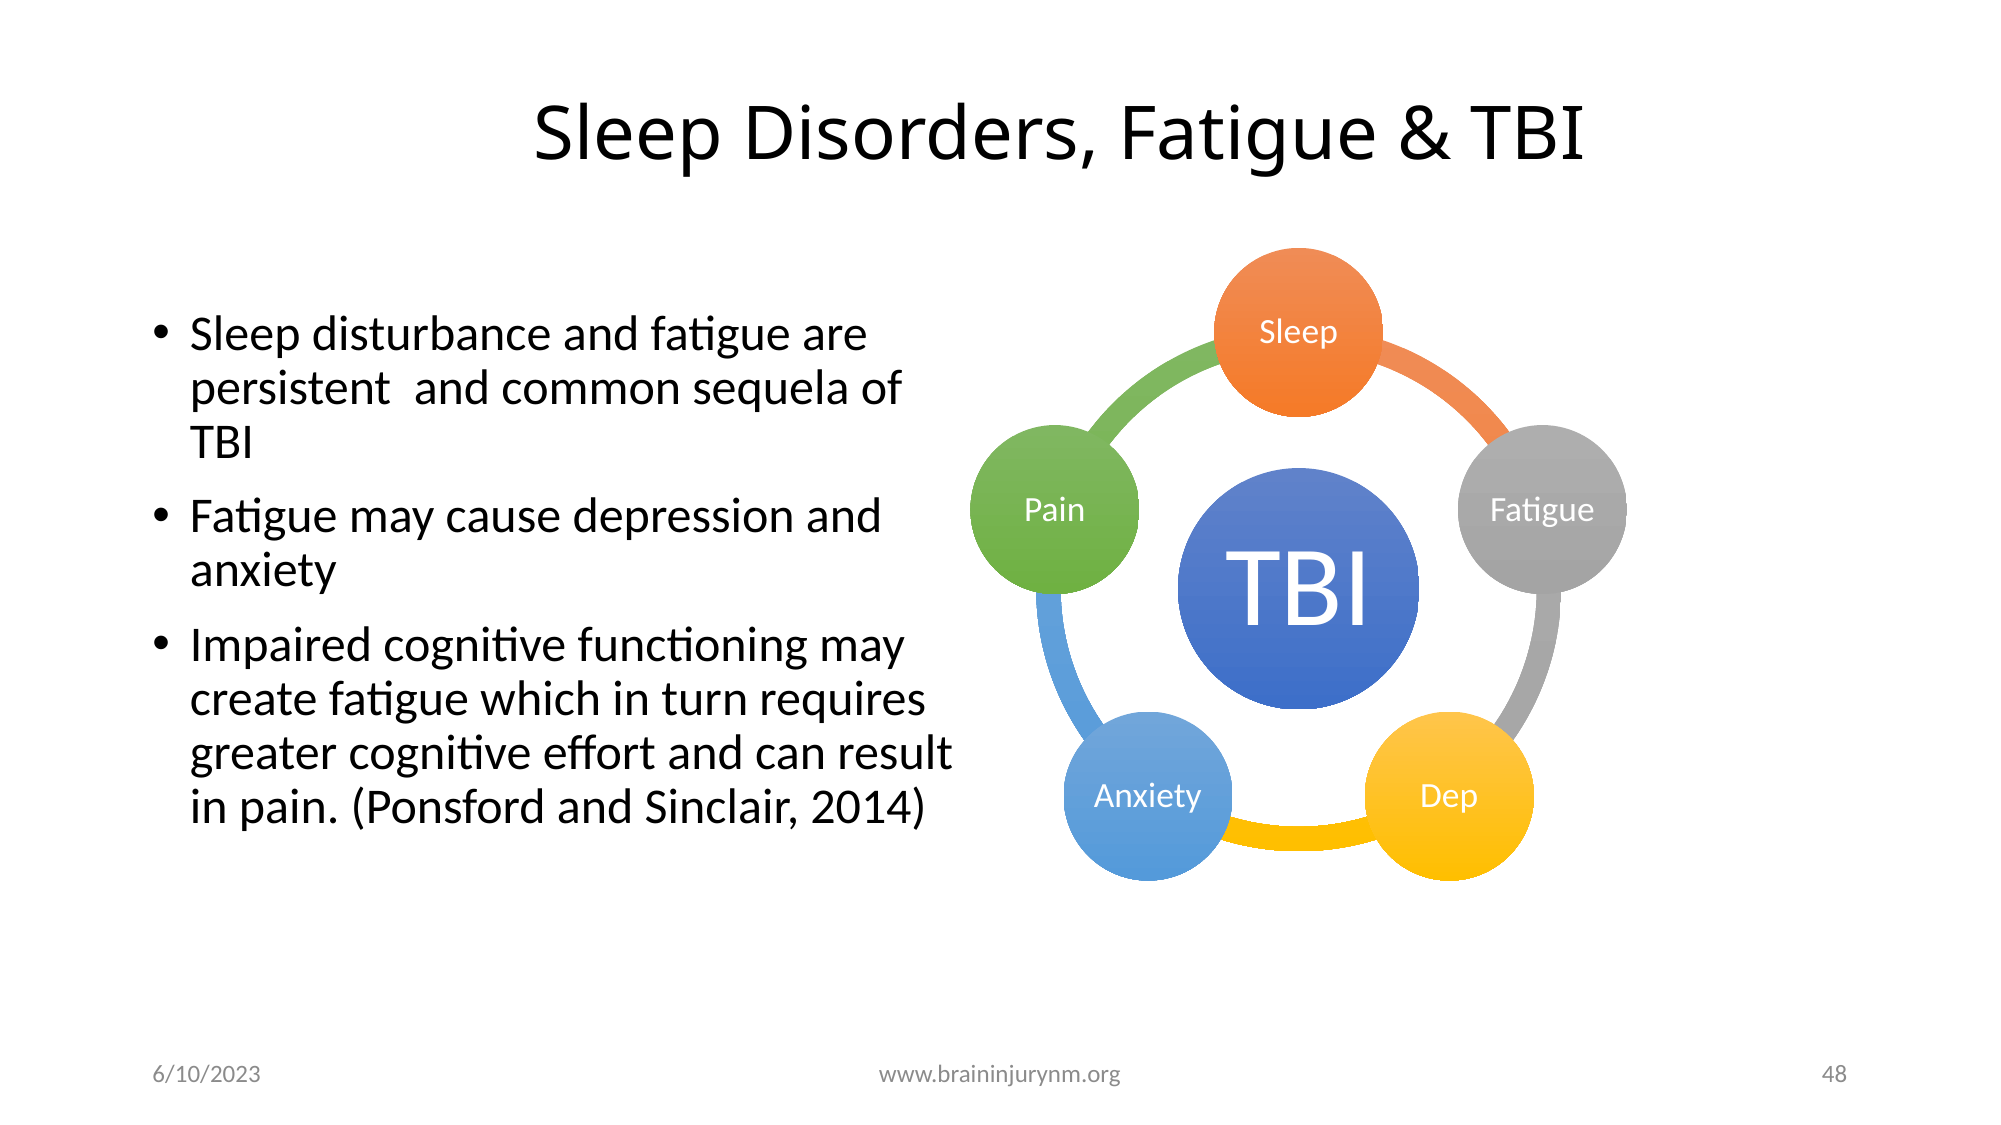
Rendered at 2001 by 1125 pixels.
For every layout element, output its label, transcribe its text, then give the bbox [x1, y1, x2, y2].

slide_number 48 [1412, 1042, 1863, 1103]
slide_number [137, 1042, 588, 1103]
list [955, 247, 1642, 885]
list Sleep disturbance and fatigue are persistent and common sequela of TBI Fatigue may cause depression and anxiety Impaired cognitive functioning may create fatigue which in turn requires greater cognitive effort and can result in pain. (Ponsford and Sinclair, 2014) [137, 299, 988, 1014]
footer www.braininjurynm.org [662, 1042, 1338, 1103]
title Sleep Disorders, Fatigue & TBI [518, 62, 1829, 210]
